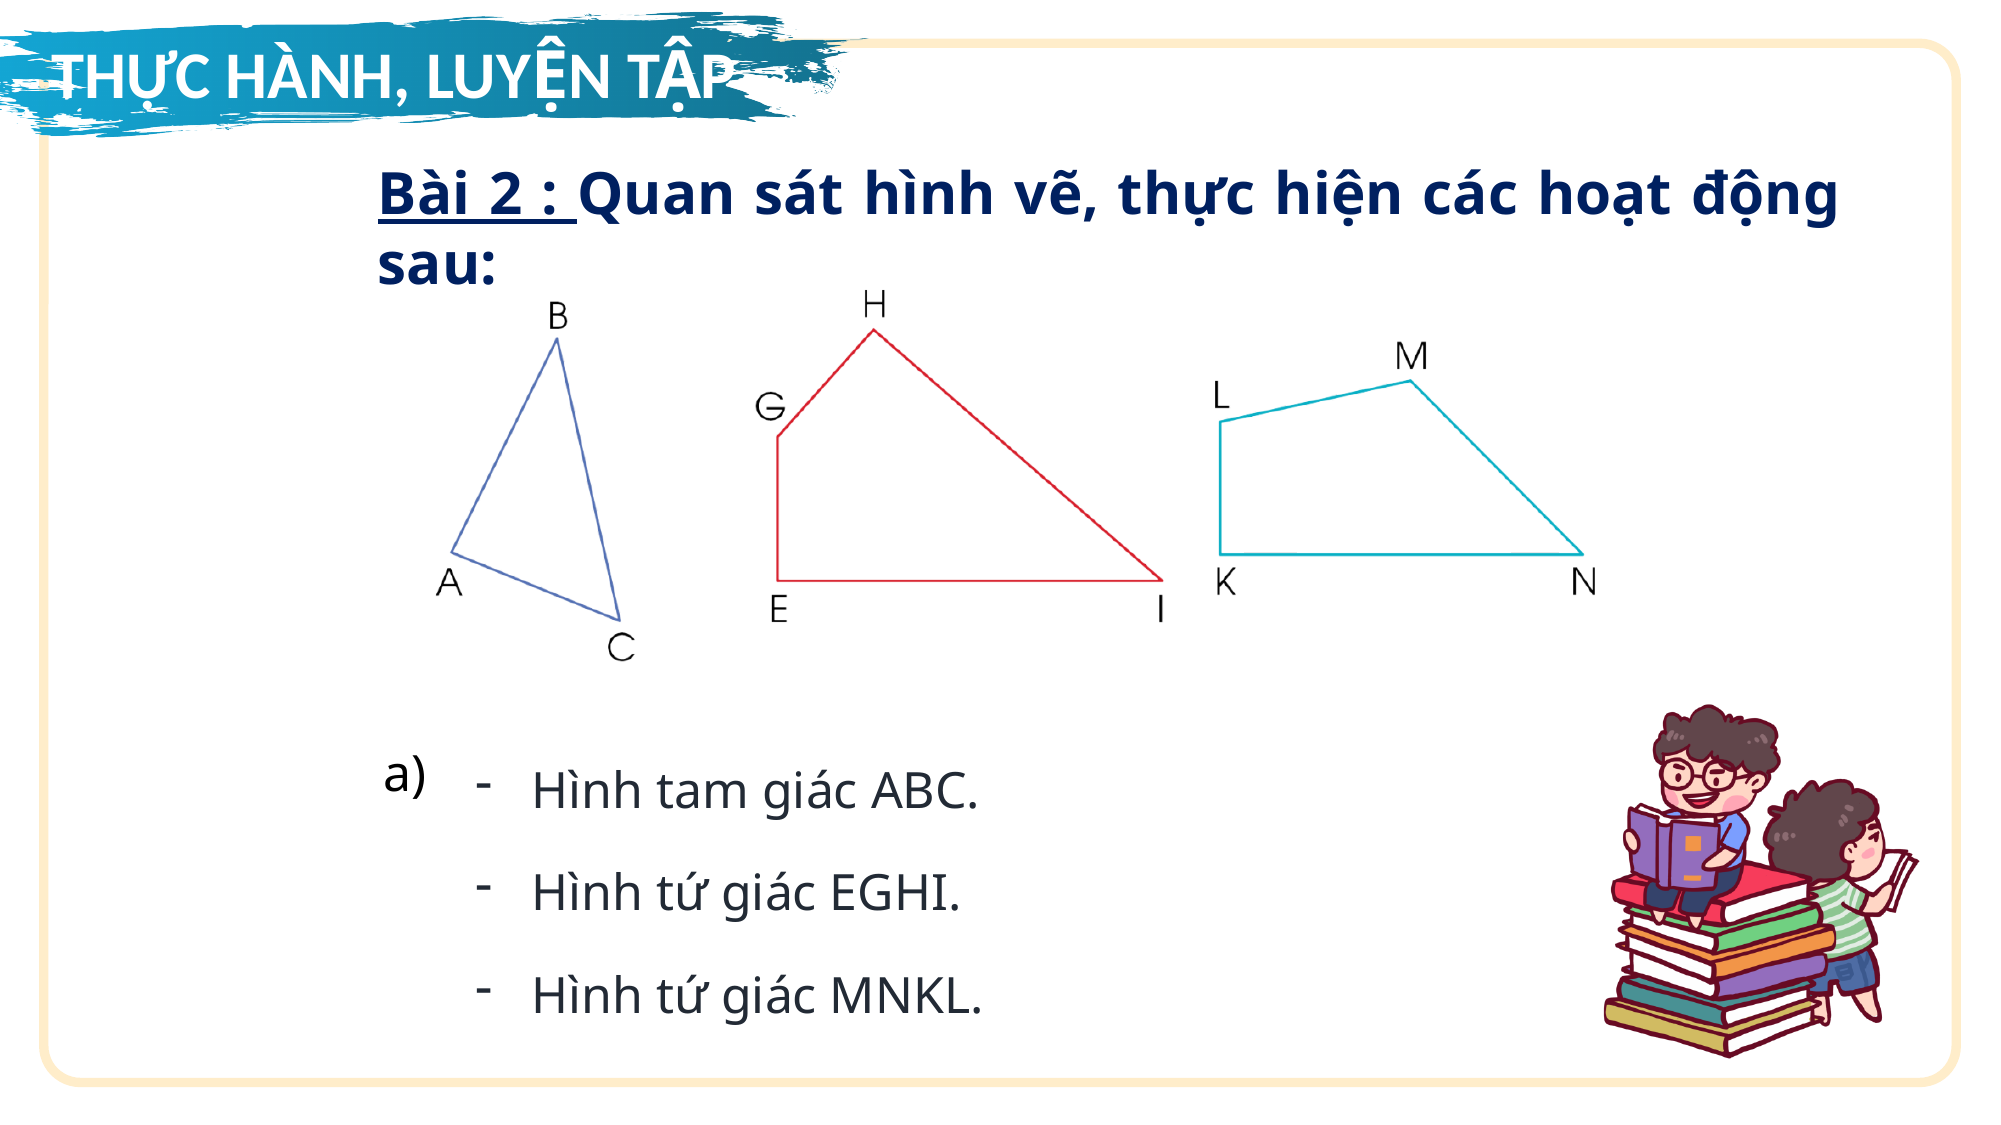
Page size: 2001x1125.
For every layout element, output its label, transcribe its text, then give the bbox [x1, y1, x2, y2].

picture [377, 225, 1963, 1088]
text_box [42, 42, 1958, 1084]
text_box a) [368, 734, 455, 809]
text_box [0, 0, 888, 145]
text_box Bài 2 : Quan sát hình vẽ, thực hiện các hoạt động sau: [363, 149, 1855, 304]
text_box Hình tam giác ABC. Hình tứ giác EGHI. Hình tứ giác MNKL. [460, 756, 1211, 1031]
